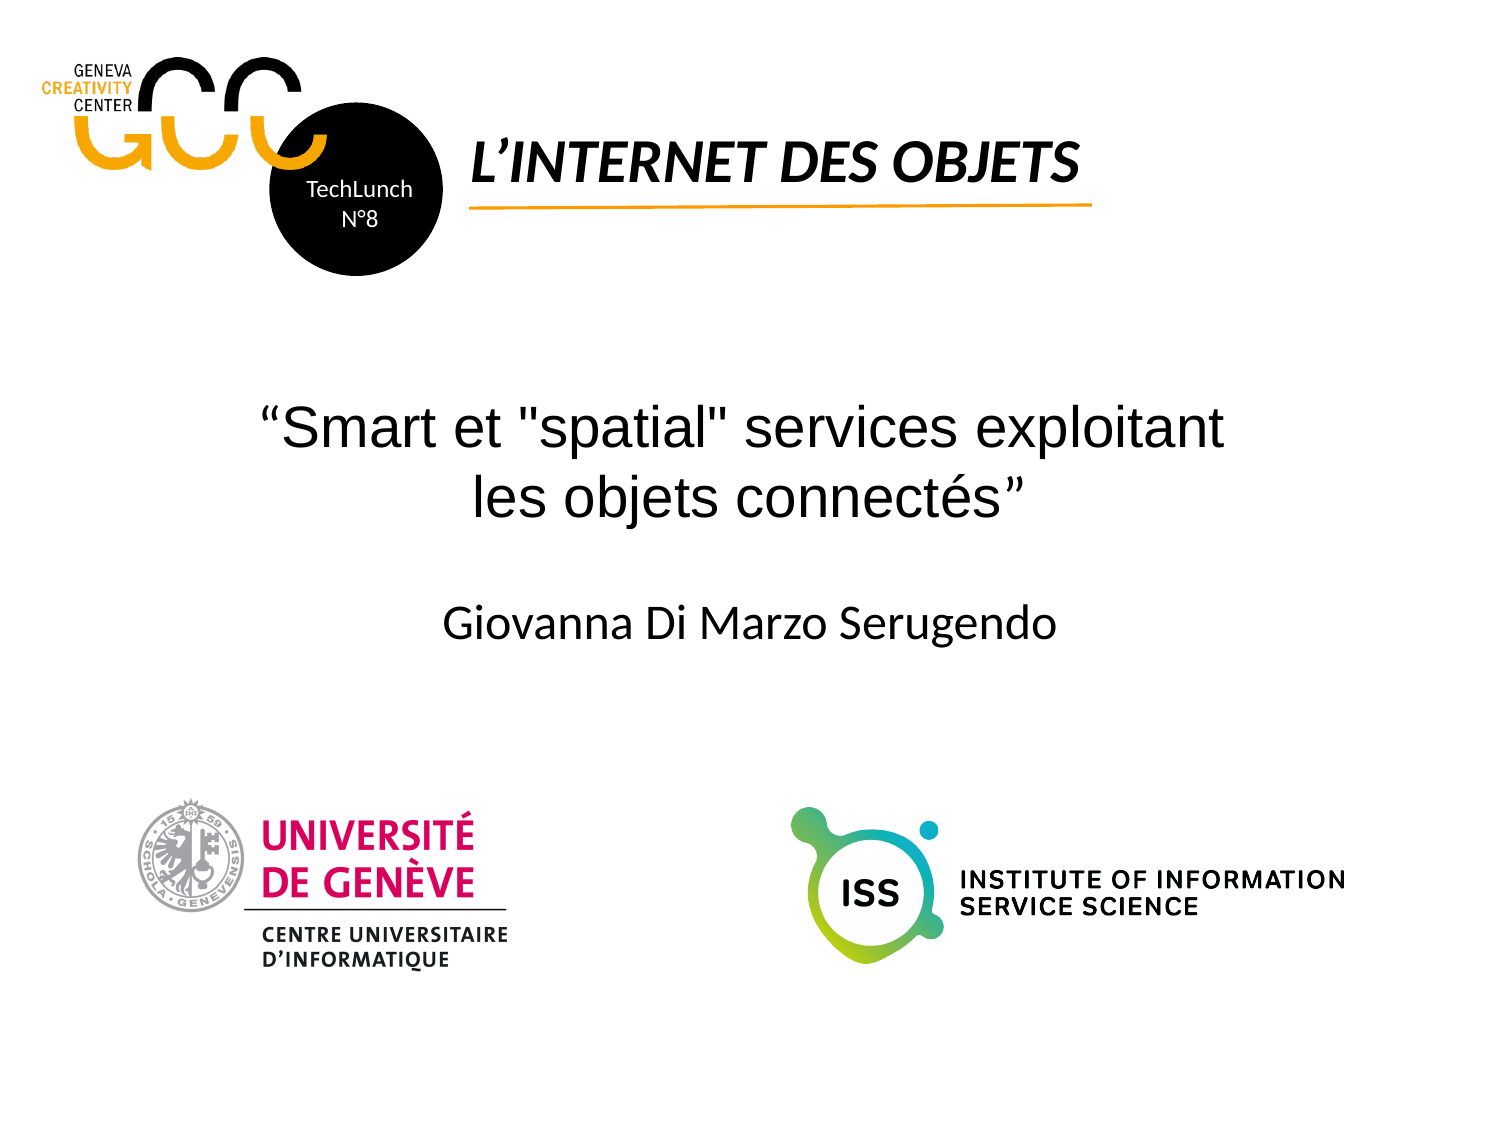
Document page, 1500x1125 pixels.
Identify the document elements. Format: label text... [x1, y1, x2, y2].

text_box [293, 249, 419, 276]
picture [121, 775, 531, 996]
picture [42, 57, 327, 171]
text_box “Smart et "spatial" services exploitant les objets connectés” Giovanna Di Marzo Serugendo [0, 374, 1500, 776]
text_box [468, 204, 1093, 209]
text_box [331, 102, 437, 157]
text_box L’INTERNET DES OBJETS [455, 105, 1234, 234]
text_box TechLunch N°8 [277, 157, 443, 249]
text_box [269, 180, 277, 225]
picture [791, 807, 1344, 964]
